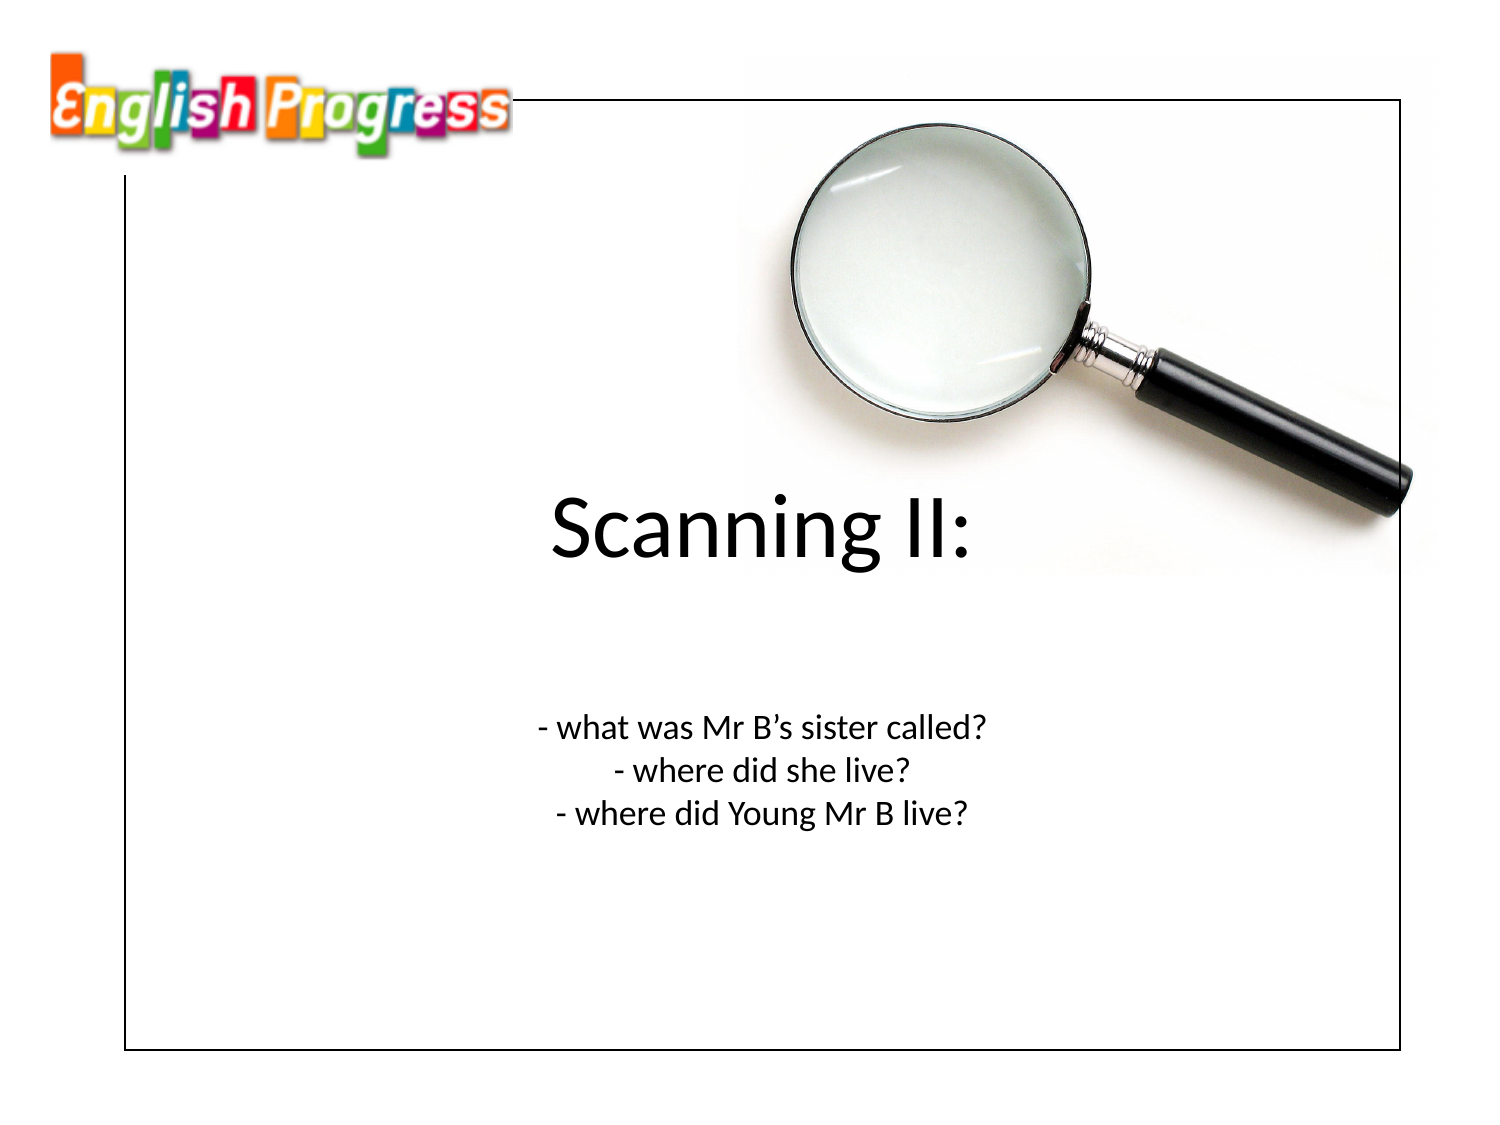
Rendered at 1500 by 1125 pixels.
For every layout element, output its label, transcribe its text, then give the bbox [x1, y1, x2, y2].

text_box [124, 99, 732, 399]
picture [49, 33, 513, 176]
title - what was Mr B’s sister called? - where did she live? - where did Young Mr B live? [125, 642, 1400, 842]
text_box [124, 642, 1400, 1050]
picture [737, 49, 1438, 576]
text_box Scanning II: [124, 399, 1400, 642]
